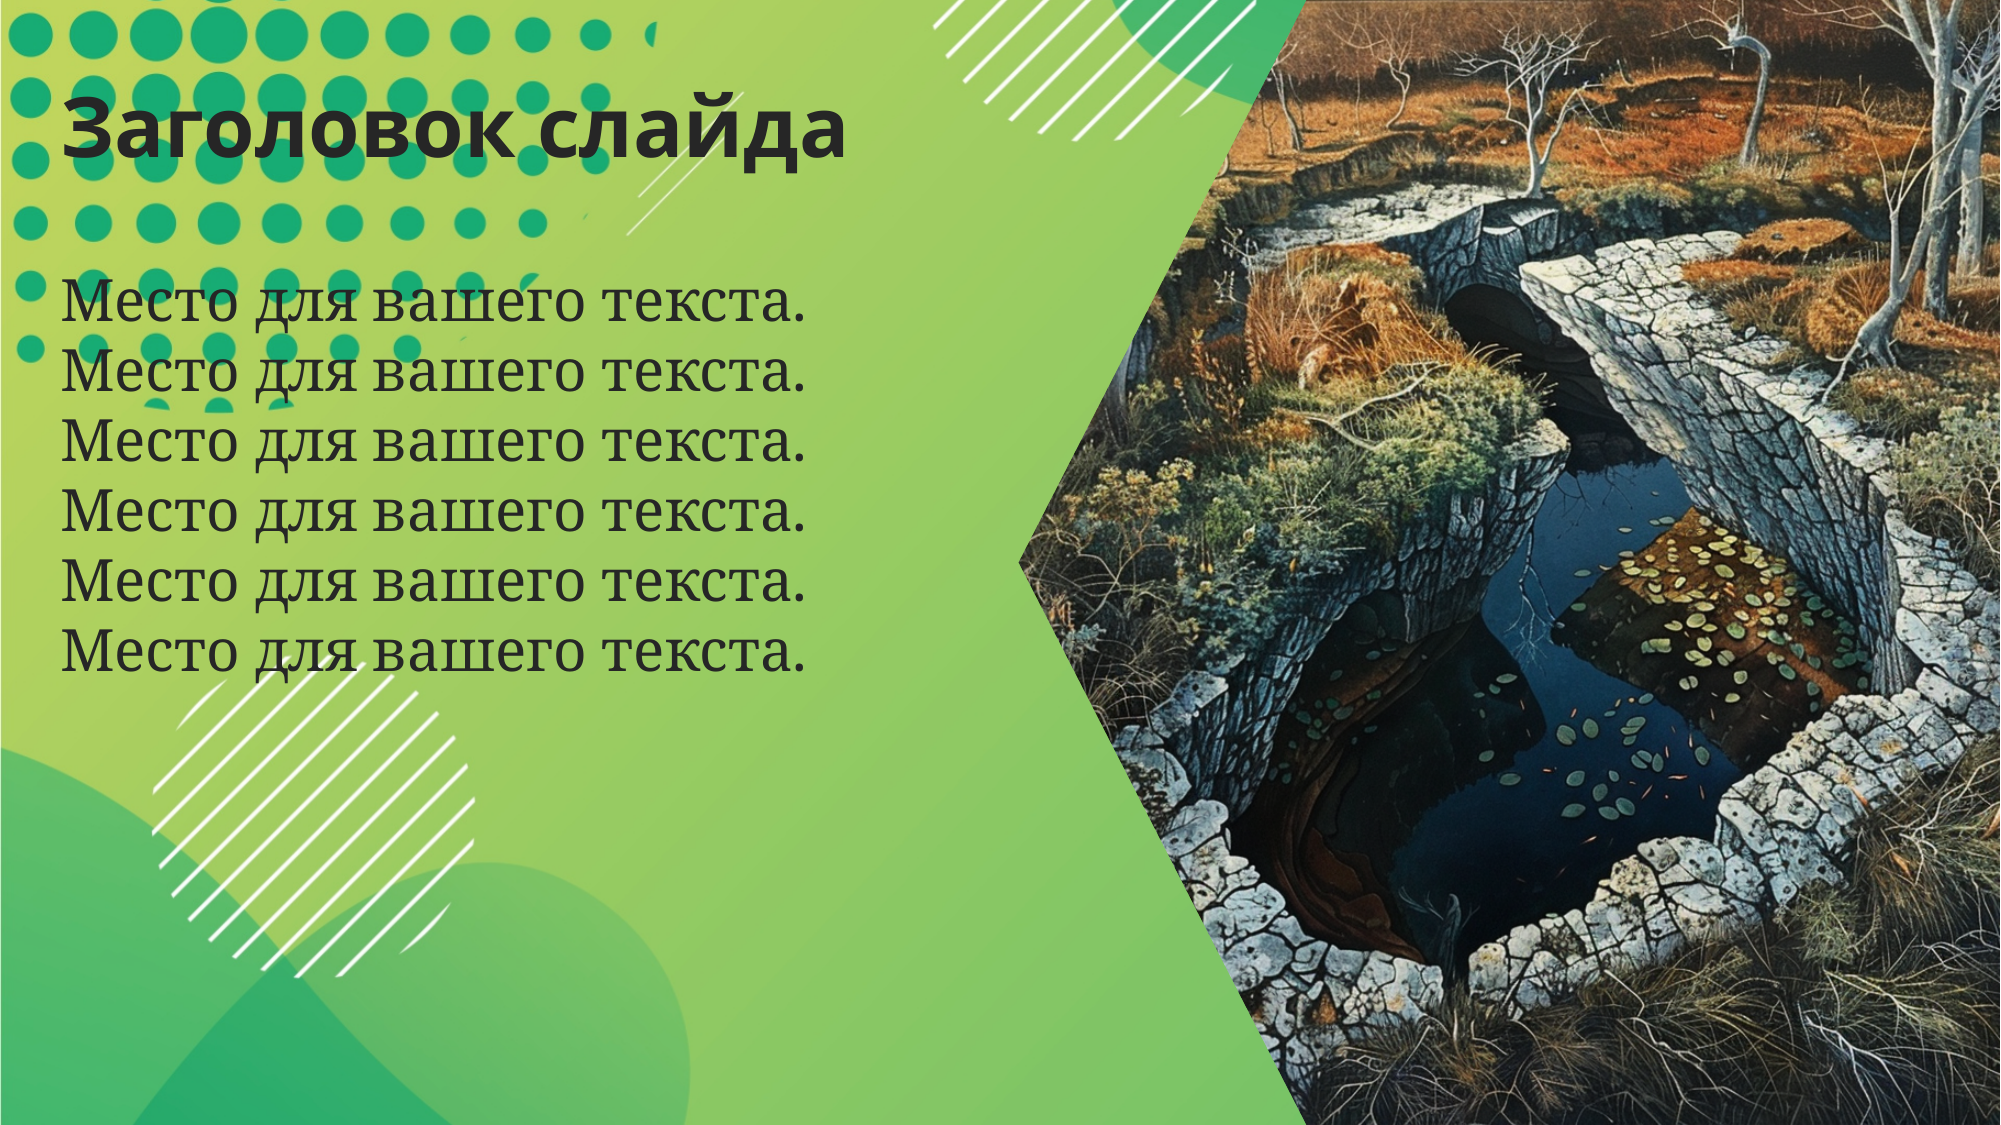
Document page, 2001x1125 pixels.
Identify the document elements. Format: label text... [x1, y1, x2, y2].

text_box Место для вашего текста. Место для вашего текста. Место для вашего текста. Место для вашего текста. Место для вашего текста. Место для вашего текста. [45, 255, 950, 761]
picture [1018, 0, 2000, 1125]
text_box Заголовок слайда [45, 77, 950, 255]
